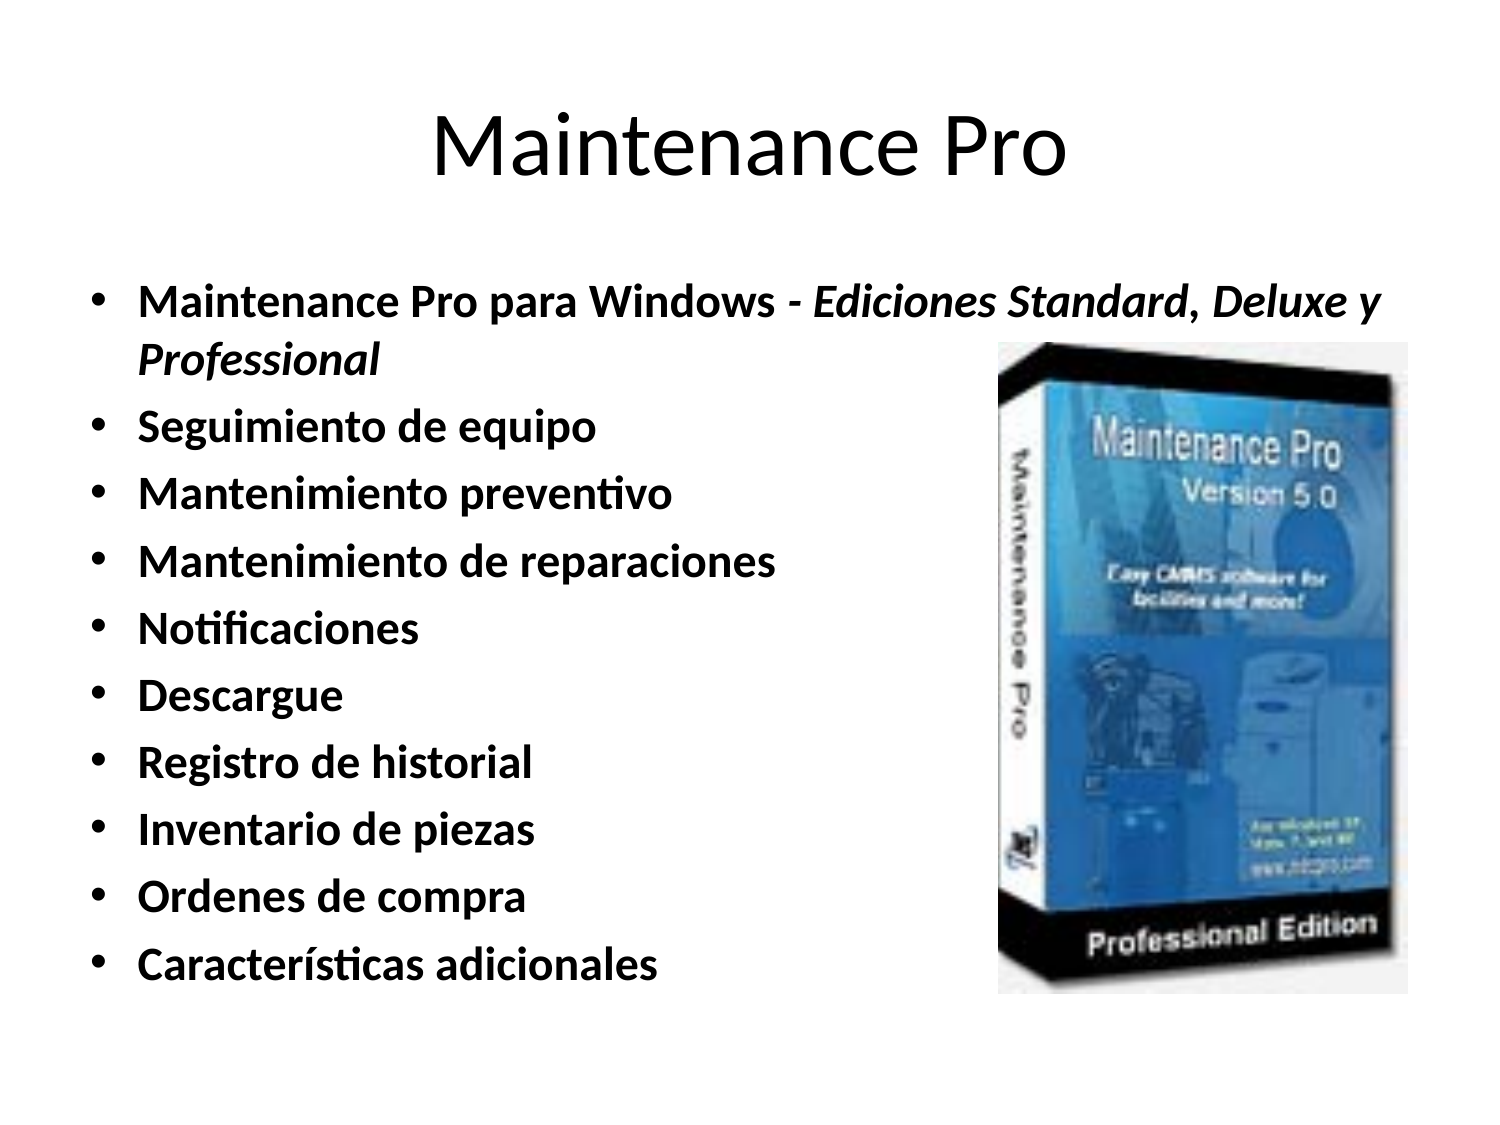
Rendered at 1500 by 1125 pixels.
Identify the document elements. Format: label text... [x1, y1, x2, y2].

list Maintenance Pro para Windows - Ediciones Standard, Deluxe y Professional Seguimiento de equipo Mantenimiento preventivo Mantenimiento de reparaciones Notificaciones Descargue Registro de historial Inventario de piezas Ordenes de compra Características adicionales [75, 262, 1425, 1005]
picture [997, 341, 1408, 994]
title Maintenance Pro [75, 45, 1425, 233]
